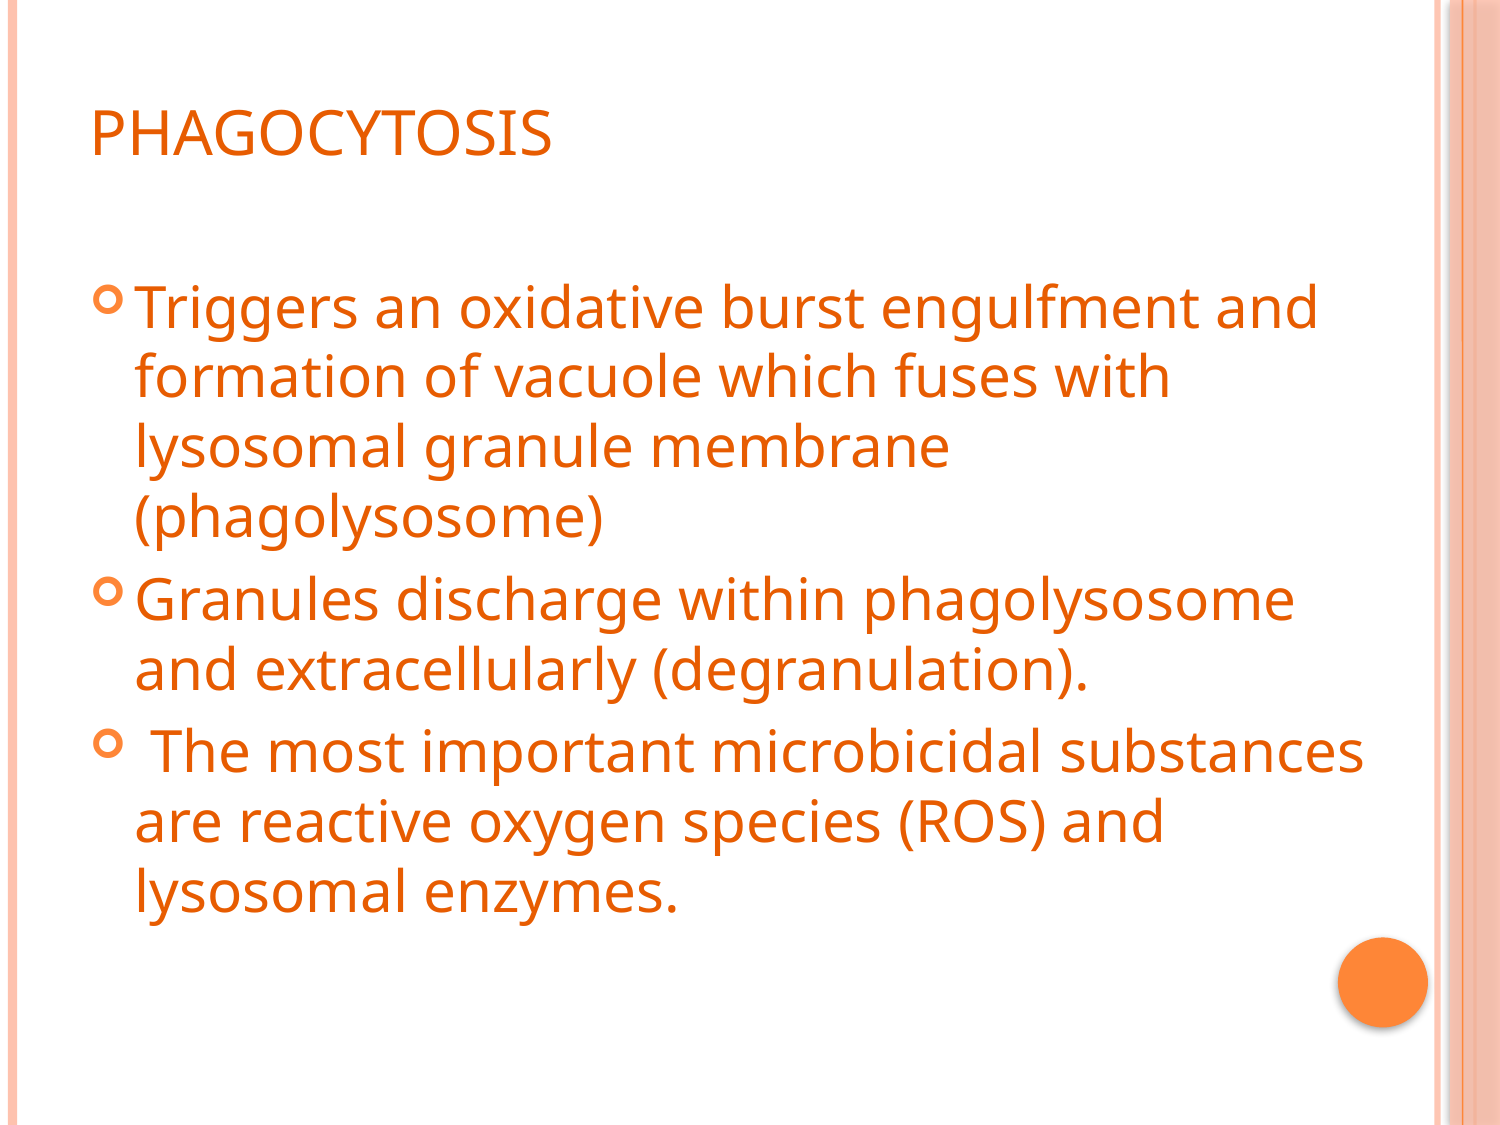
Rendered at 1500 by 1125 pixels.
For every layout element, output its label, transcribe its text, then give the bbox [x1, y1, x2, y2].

list Triggers an oxidative burst engulfment and formation of vacuole which fuses with lysosomal granule membrane (phagolysosome) Granules discharge within phagolysosome and extracellularly (degranulation). The most important microbicidal substances are reactive oxygen species (ROS) and lysosomal enzymes. [75, 262, 1400, 1062]
title Phagocytosis [75, 45, 1300, 175]
